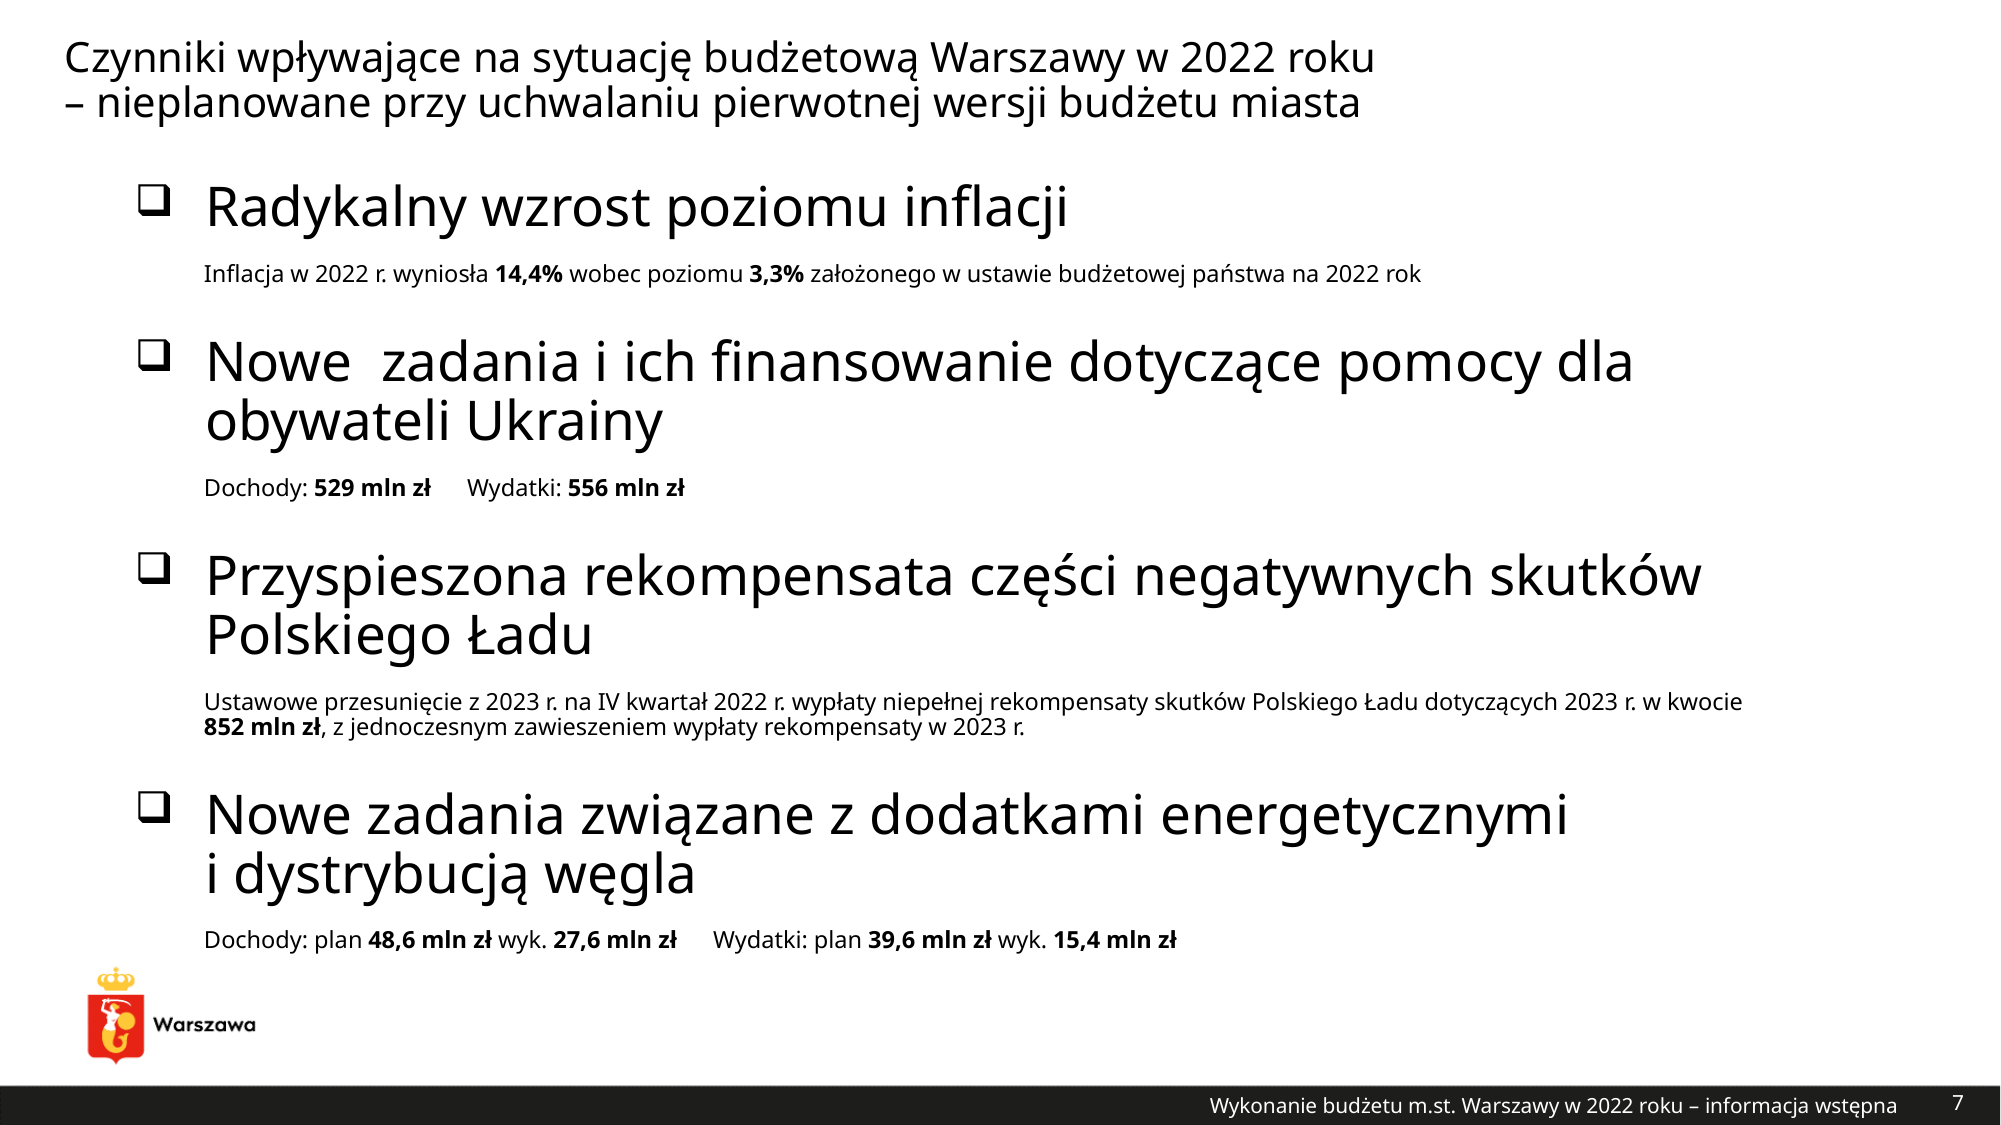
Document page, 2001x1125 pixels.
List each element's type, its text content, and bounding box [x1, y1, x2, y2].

picture [0, 0, 2001, 1125]
footer Wykonanie budżetu m.st. Warszawy w 2022 roku – informacja wstępna [1106, 1083, 1913, 1125]
title Czynniki wpływające na sytuację budżetową Warszawy w 2022 roku – nieplanowane przy uchwalaniu pierwotnej wersji budżetu miasta [50, 16, 1945, 147]
slide_number 7 [1915, 1085, 2000, 1124]
text_box Radykalny wzrost poziomu inflacji Inflacja w 2022 r. wyniosła 14,4% wobec poziomu 3,3% założonego w ustawie budżetowej państwa na 2022 rok Nowe zadania i ich finansowanie dotyczące pomocy dla obywateli Ukrainy Dochody: 529 mln zł Wydatki: 556 mln zł Przyspieszona rekompensata części negatywnych skutków Polskiego Ładu Ustawowe przesunięcie z 2023 r. na IV kwartał 2022 r. wypłaty niepełnej rekompensaty skutków Polskiego Ładu dotyczących 2023 r. w kwocie 852 mln zł, z jednoczesnym zawieszeniem wypłaty rekompensaty w 2023 r. Nowe zadania związane z dodatkami energetycznymi i dystrybucją węgla Dochody: plan 48,6 mln zł wyk. 27,6 mln zł Wydatki: plan 39,6 mln zł wyk. 15,4 mln zł [120, 169, 1797, 965]
